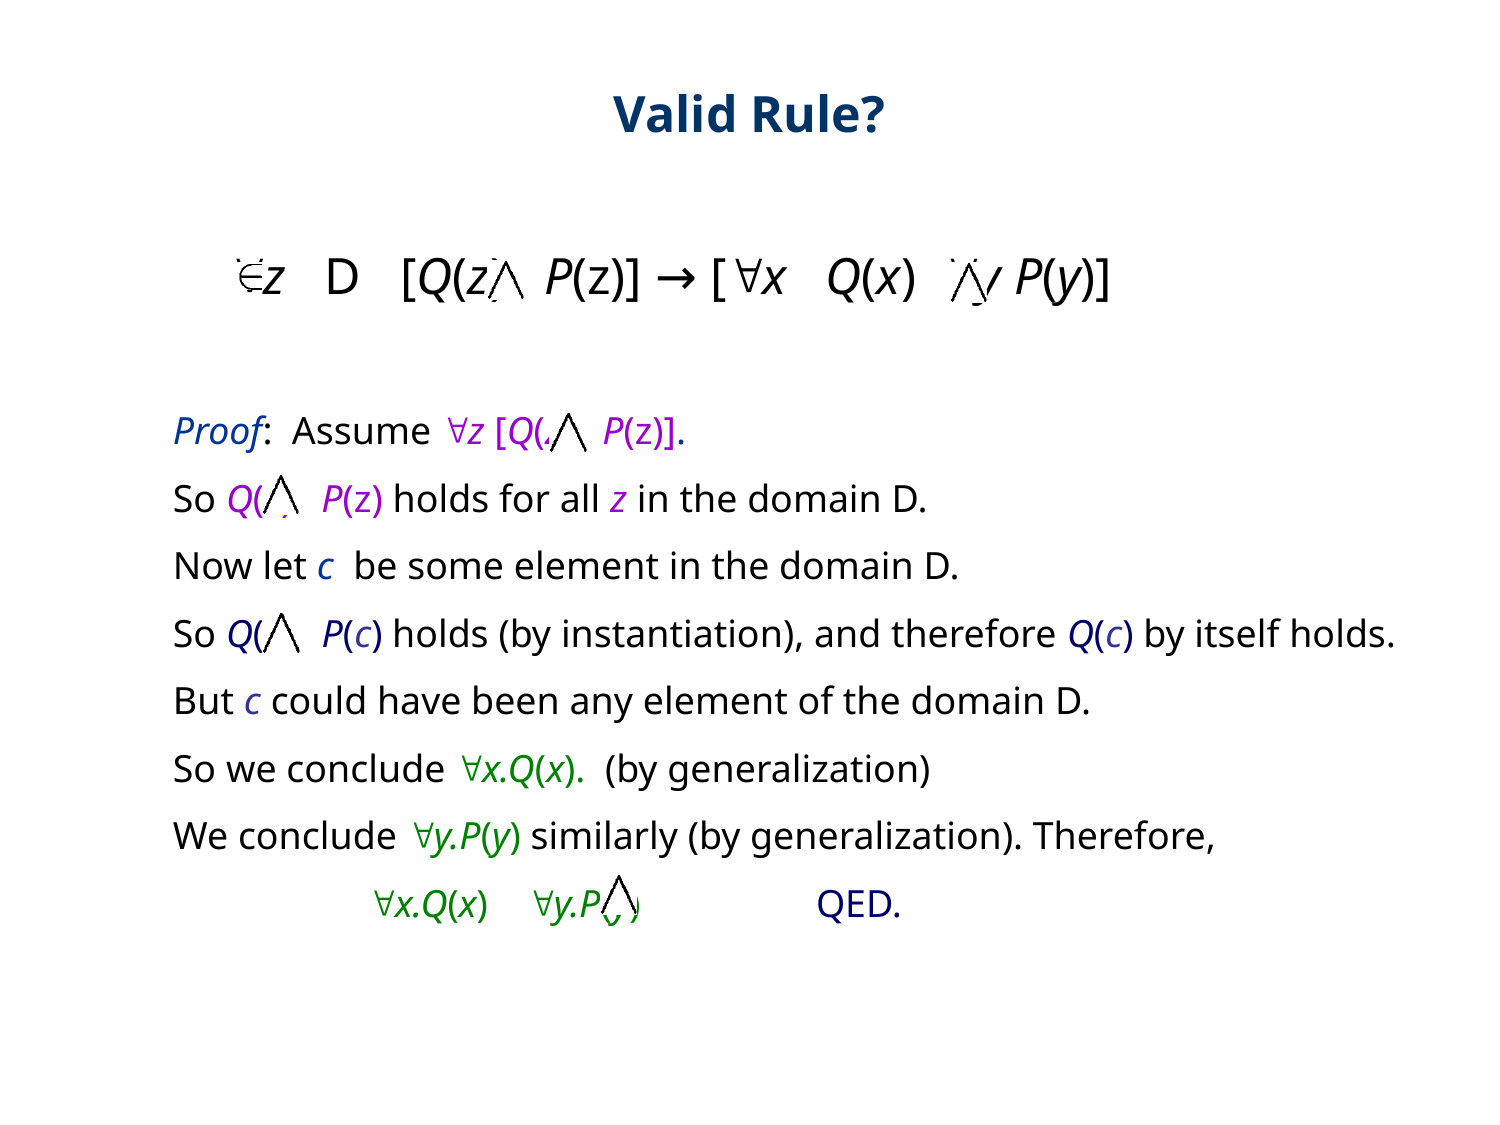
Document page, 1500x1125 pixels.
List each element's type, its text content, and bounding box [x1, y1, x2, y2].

picture [487, 260, 525, 301]
text_box z D [Q(z) P(z)] → [x Q(x) y P(y)] [213, 237, 1128, 313]
text_box Valid Rule? [599, 74, 900, 150]
picture [549, 412, 587, 453]
picture [237, 262, 263, 290]
picture [599, 874, 637, 915]
text_box Proof: Assume z [Q(z) P(z)]. So Q(z) P(z) holds for all z in the domain D. Now let c be some element in the domain D. So Q(c) P(c) holds (by instantiation), and therefore Q(c) by itself holds. But c could have been any element of the domain D. So we conclude x.Q(x). (by generalization) We conclude y.P(y) similarly (by generalization). Therefore, x.Q(x) y.P(y) QED. [158, 399, 1412, 933]
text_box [740, 548, 760, 577]
picture [262, 474, 300, 515]
picture [262, 612, 301, 654]
picture [949, 262, 987, 303]
